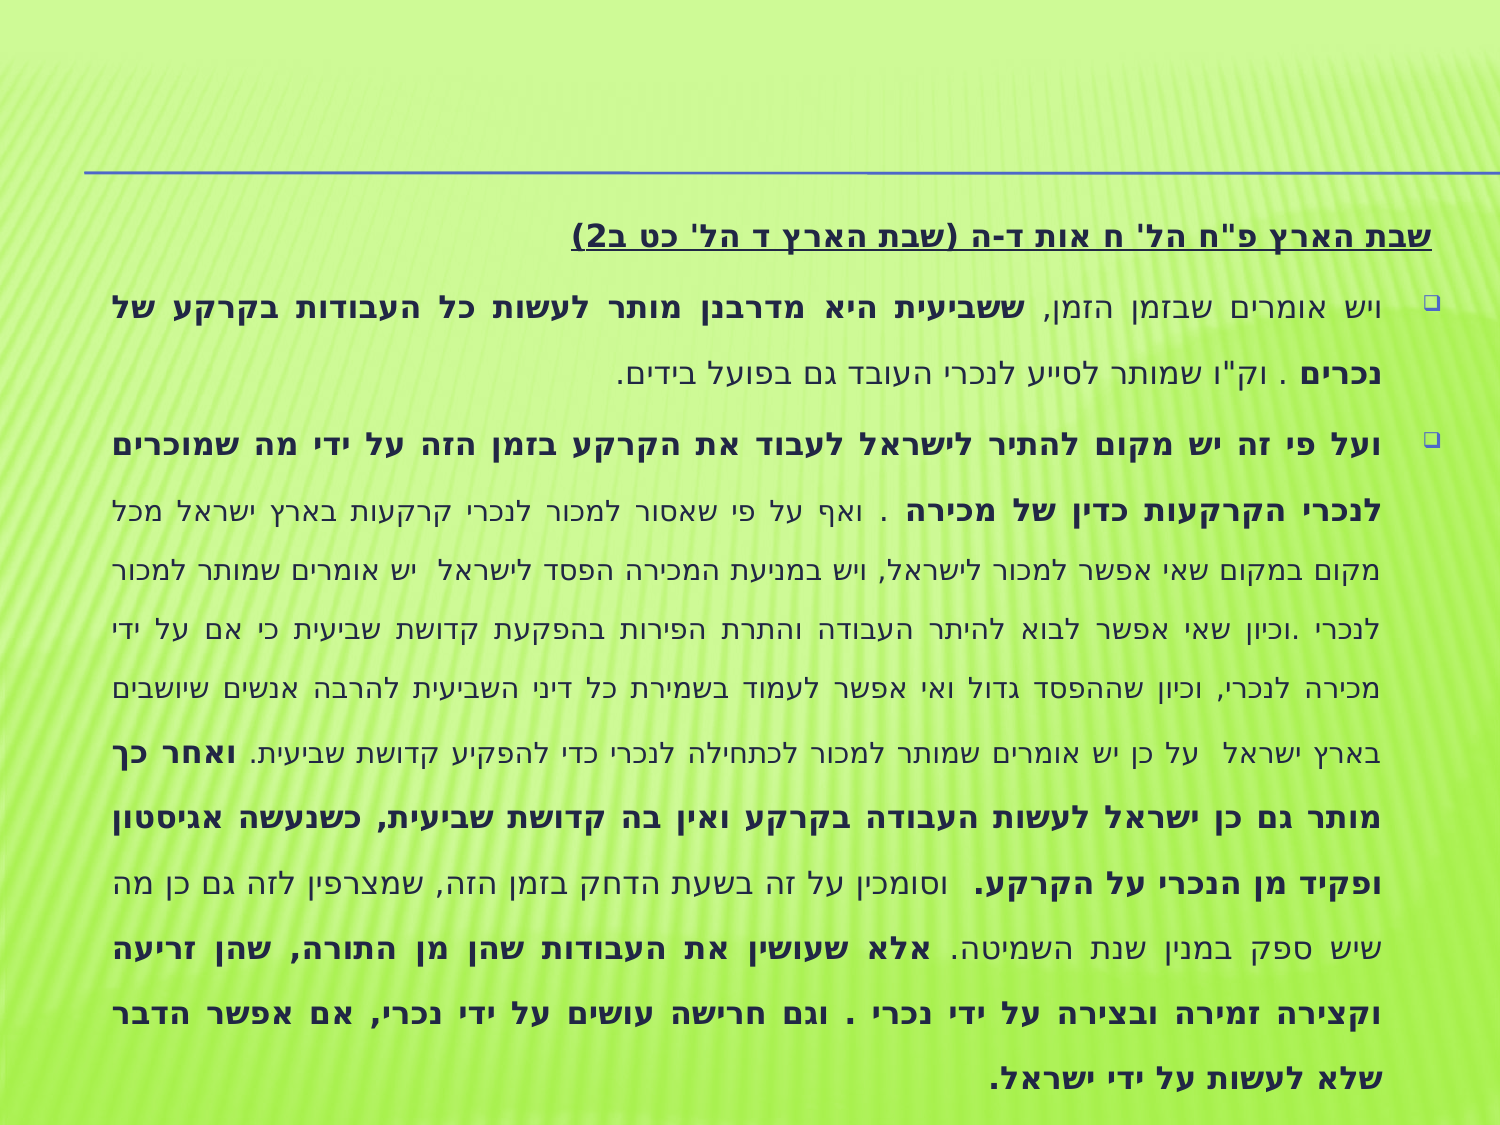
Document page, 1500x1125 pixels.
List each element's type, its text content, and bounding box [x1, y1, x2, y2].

list שבת הארץ פ"ח הל' ח אות ד-ה (שבת הארץ ד הל' כט ב2) ויש אומרים שבזמן הזמן, ששביעית היא מדרבנן מותר לעשות כל העבודות בקרקע של נכרים . וק"ו שמותר לסייע לנכרי העובד גם בפועל בידים. ועל פי זה יש מקום להתיר לישראל לעבוד את הקרקע בזמן הזה על ידי מה שמוכרים לנכרי הקרקעות כדין של מכירה . ואף על פי שאסור למכור לנכרי קרקעות בארץ ישראל מכל מקום במקום שאי אפשר למכור לישראל, ויש במניעת המכירה הפסד לישראל יש אומרים שמותר למכור לנכרי .וכיון שאי אפשר לבוא להיתר העבודה והתרת הפירות בהפקעת קדושת שביעית כי אם על ידי מכירה לנכרי, וכיון שההפסד גדול ואי אפשר לעמוד בשמירת כל דיני השביעית להרבה אנשים שיושבים בארץ ישראל על כן יש אומרים שמותר למכור לכתחילה לנכרי כדי להפקיע קדושת שביעית. ואחר כך מותר גם כן ישראל לעשות העבודה בקרקע ואין בה קדושת שביעית, כשנעשה אגיסטון ופקיד מן הנכרי על הקרקע. וסומכין על זה בשעת הדחק בזמן הזה, שמצרפין לזה גם כן מה שיש ספק במנין שנת השמיטה. אלא שעושין את העבודות שהן מן התורה, שהן זריעה וקצירה זמירה ובצירה על ידי נכרי . וגם חרישה עושים על ידי נכרי, אם אפשר הדבר שלא לעשות על ידי ישראל. [96, 181, 1447, 1125]
